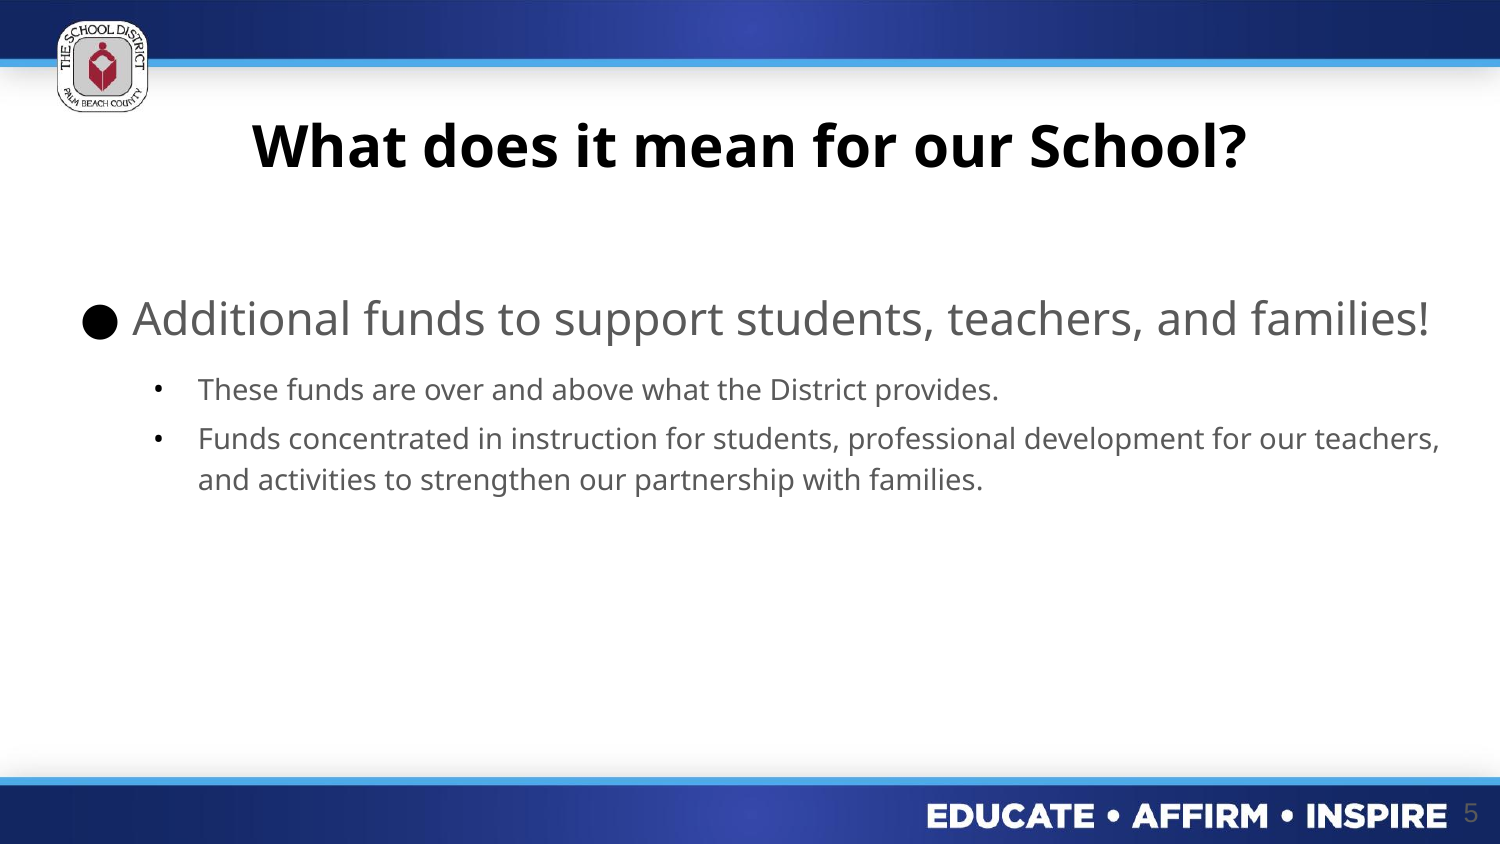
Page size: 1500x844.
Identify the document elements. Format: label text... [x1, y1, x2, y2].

title What does it mean for our School? [75, 73, 1425, 215]
picture [0, 0, 1500, 844]
list Additional funds to support students, teachers, and families! These funds are over and above what the District provides. Funds concentrated in instruction for students, professional development for our teachers, and activities to strengthen our partnership with families. [61, 254, 1464, 760]
slide_number 5 [1403, 779, 1494, 844]
